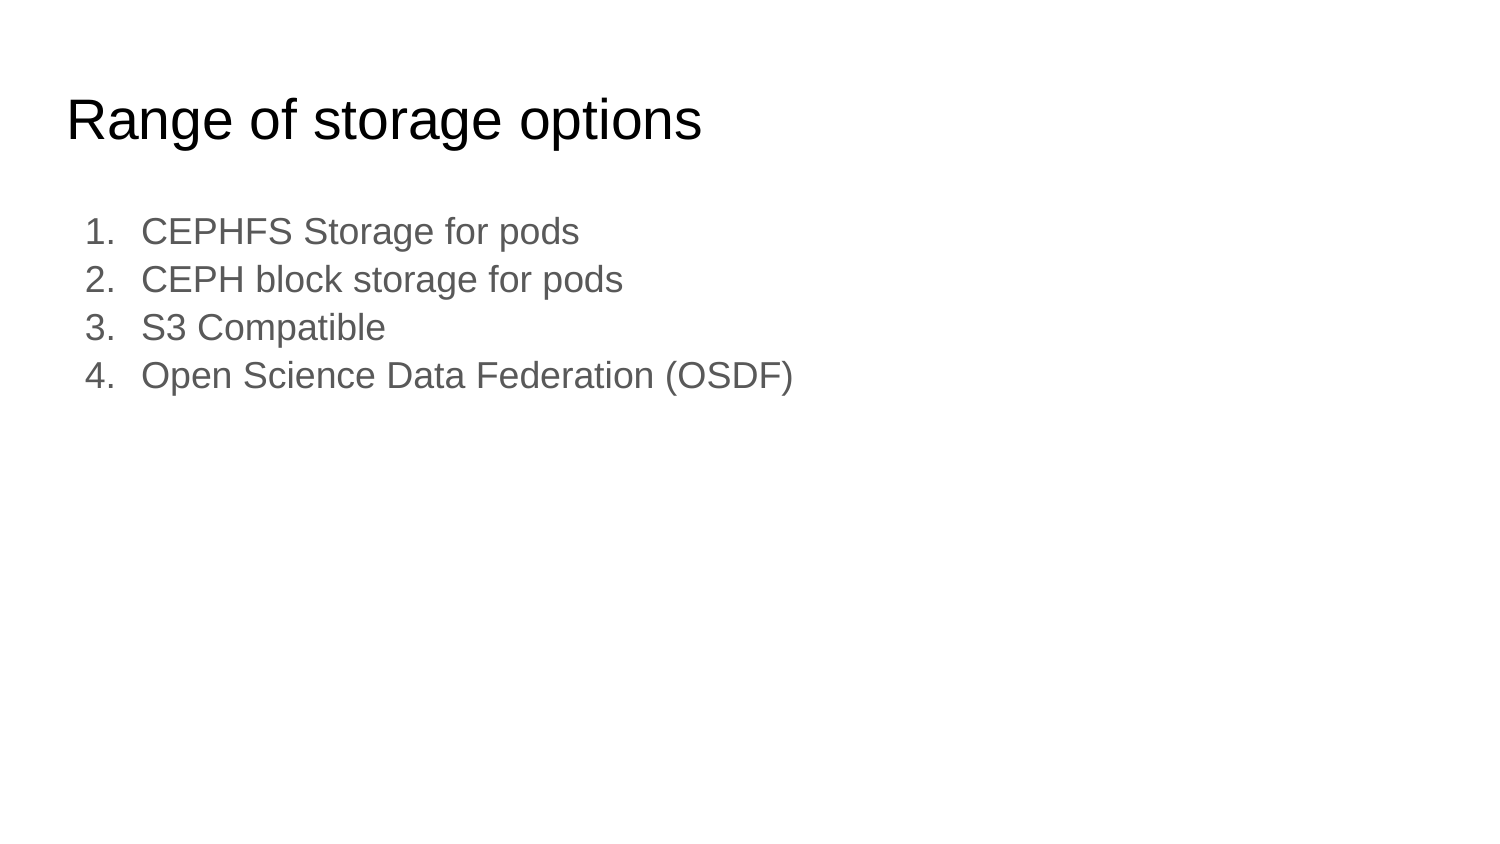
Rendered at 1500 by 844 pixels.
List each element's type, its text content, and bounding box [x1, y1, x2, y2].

list CEPHFS Storage for pods CEPH block storage for pods S3 Compatible Open Science Data Federation (OSDF) [51, 189, 1449, 750]
title Range of storage options [51, 72, 1449, 167]
